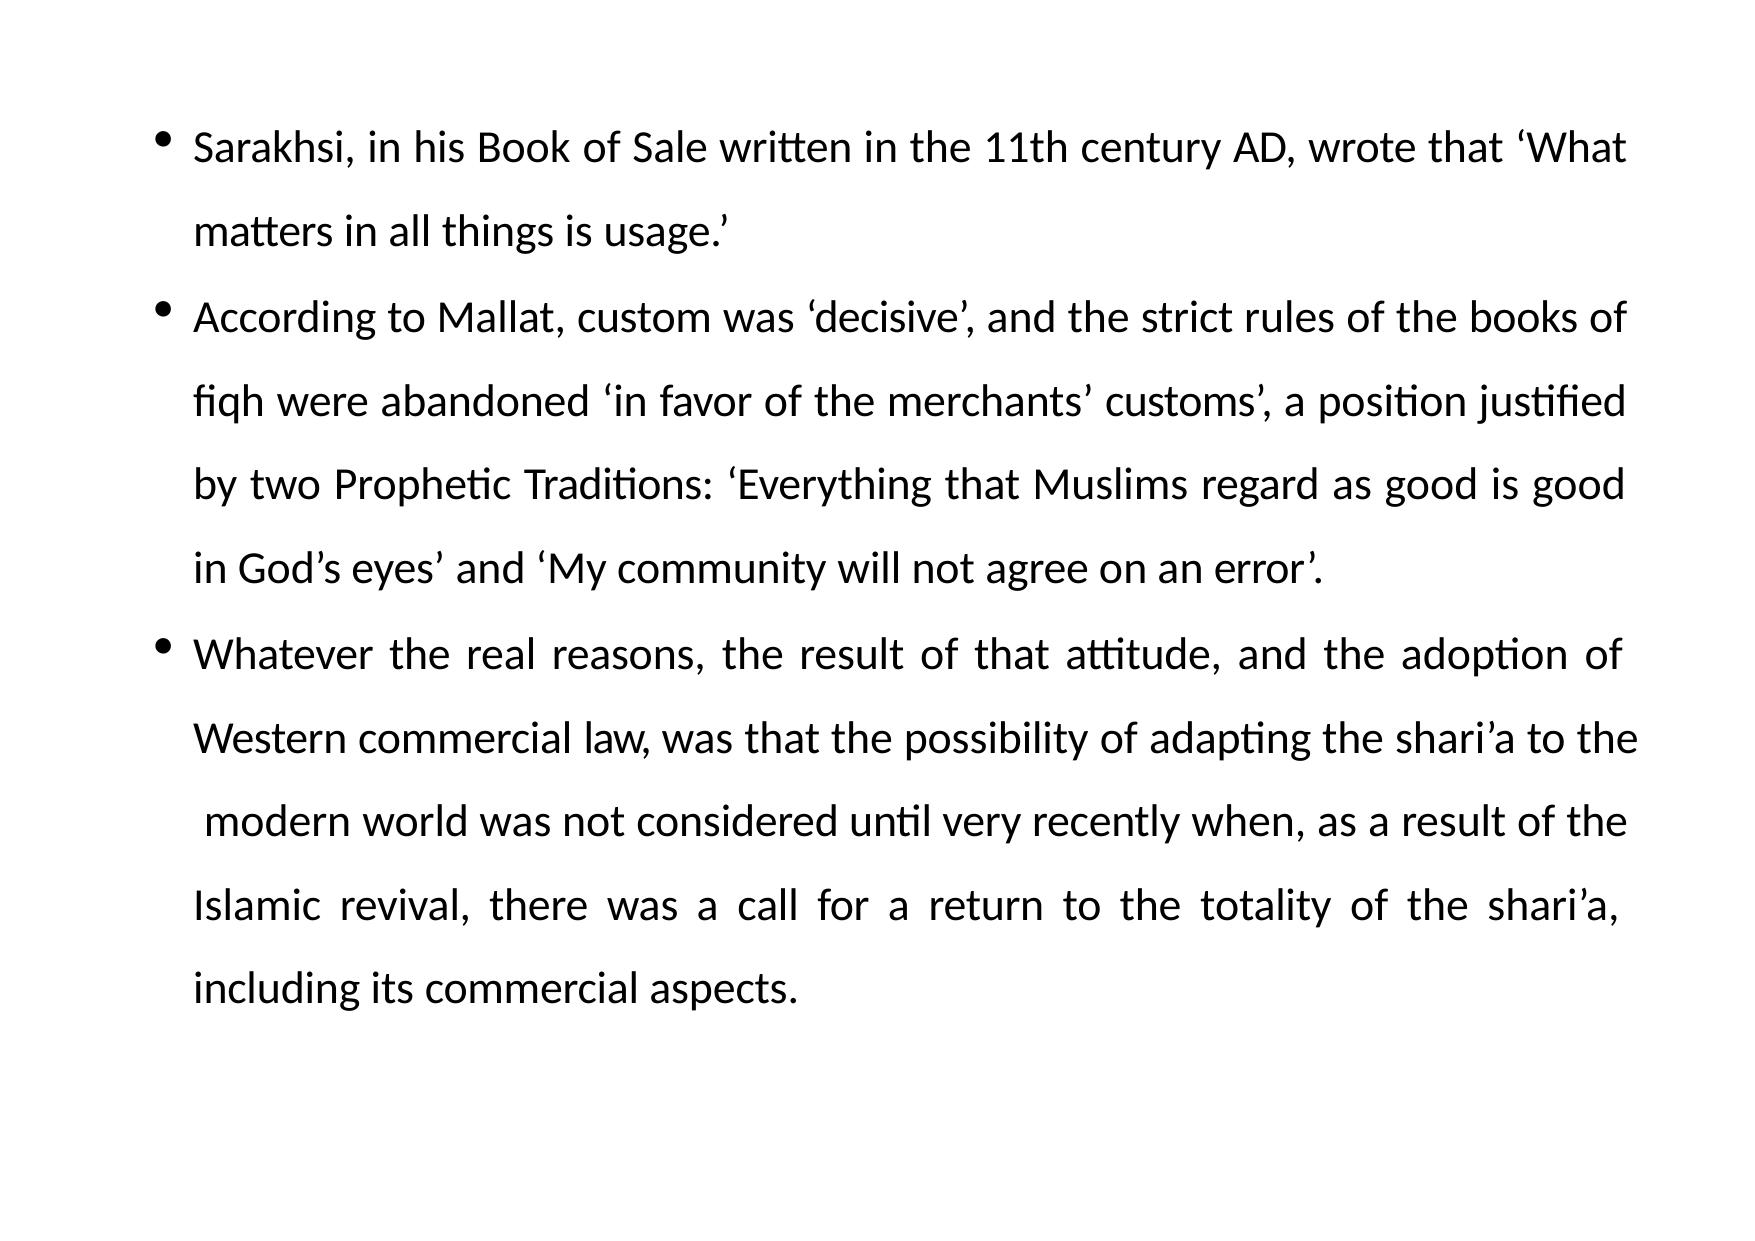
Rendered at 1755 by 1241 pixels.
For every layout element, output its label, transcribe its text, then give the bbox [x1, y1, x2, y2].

text_box Sarakhsi, in his Book of Sale written in the 11th century AD, wrote that ‘What matters in all things is usage.’ According to Mallat, custom was ‘decisive’, and the strict rules of the books of fiqh were abandoned ‘in favor of the merchants’ customs’, a position justified by two Prophetic Traditions: ‘Everything that Muslims regard as good is good in God’s eyes’ and ‘My community will not agree on an error’. Whatever the real reasons, the result of that attitude, and the adoption of Western commercial law, was that the possibility of adapting the shari’a to the modern world was not considered until very recently when, as a result of the Islamic revival, there was a call for a return to the totality of the shari’a, including its commercial aspects. [153, 86, 1639, 1013]
